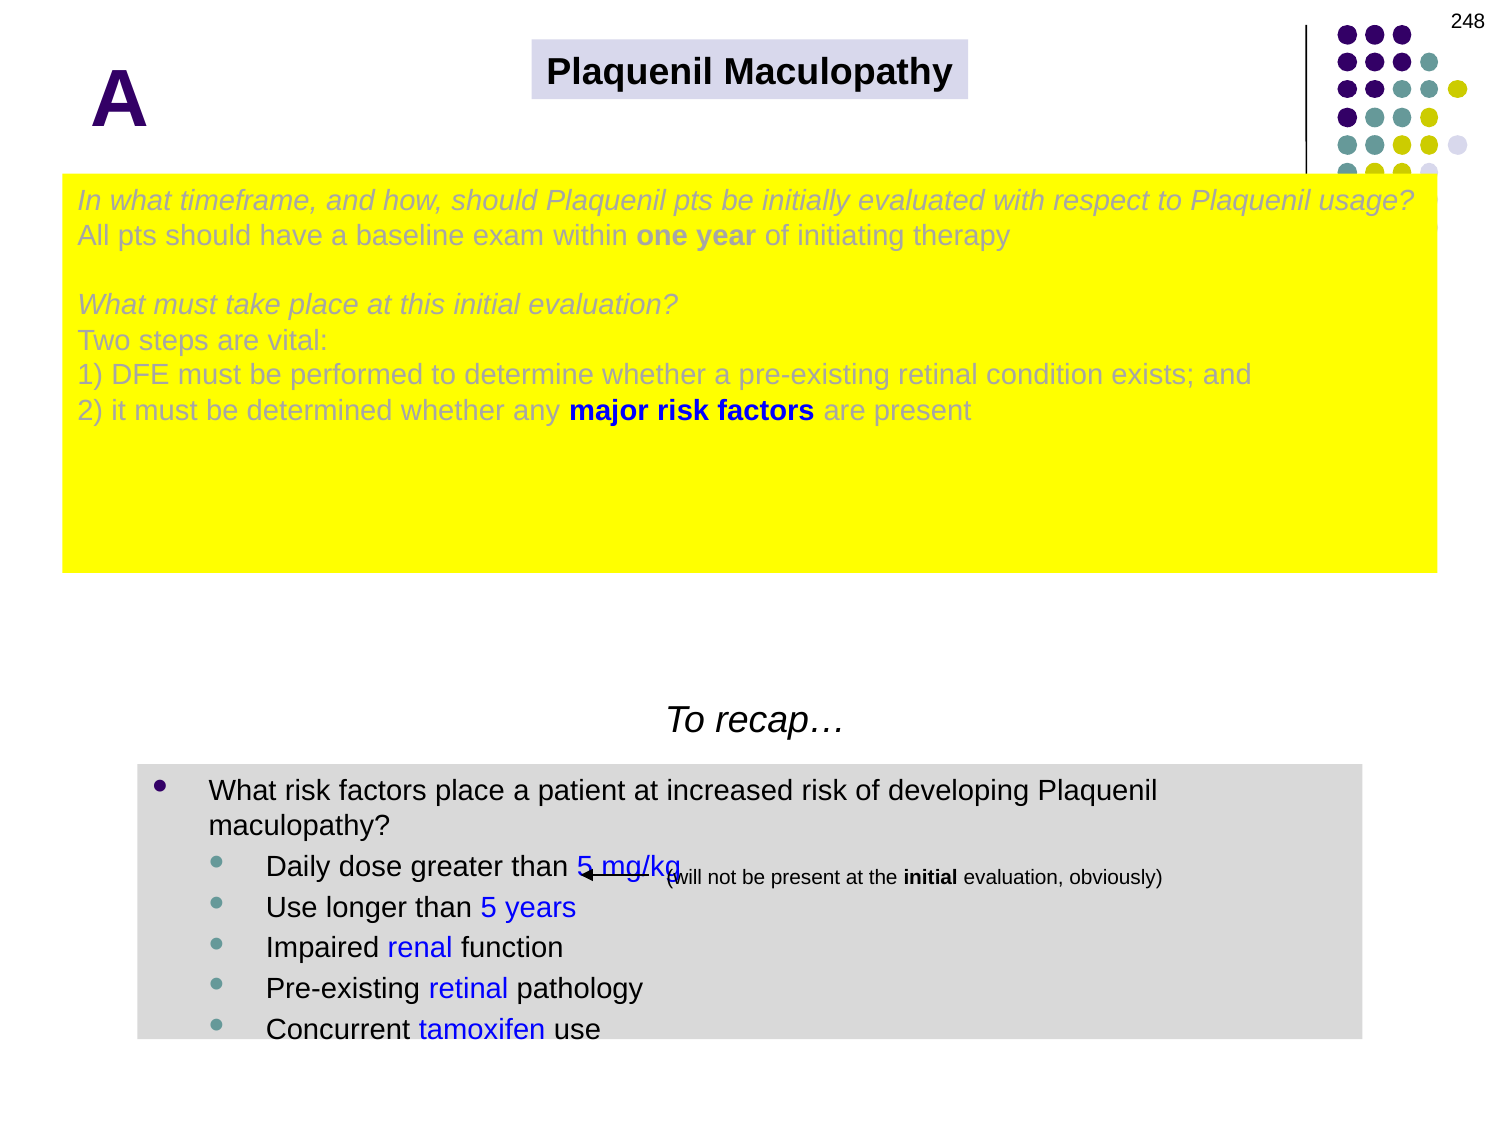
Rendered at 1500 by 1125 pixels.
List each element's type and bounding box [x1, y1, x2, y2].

text_box [1149, 0, 1500, 75]
text_box [531, 39, 969, 100]
text_box [137, 764, 1363, 1040]
title [75, 20, 1313, 150]
text_box [62, 173, 1438, 573]
text_box [650, 687, 862, 748]
